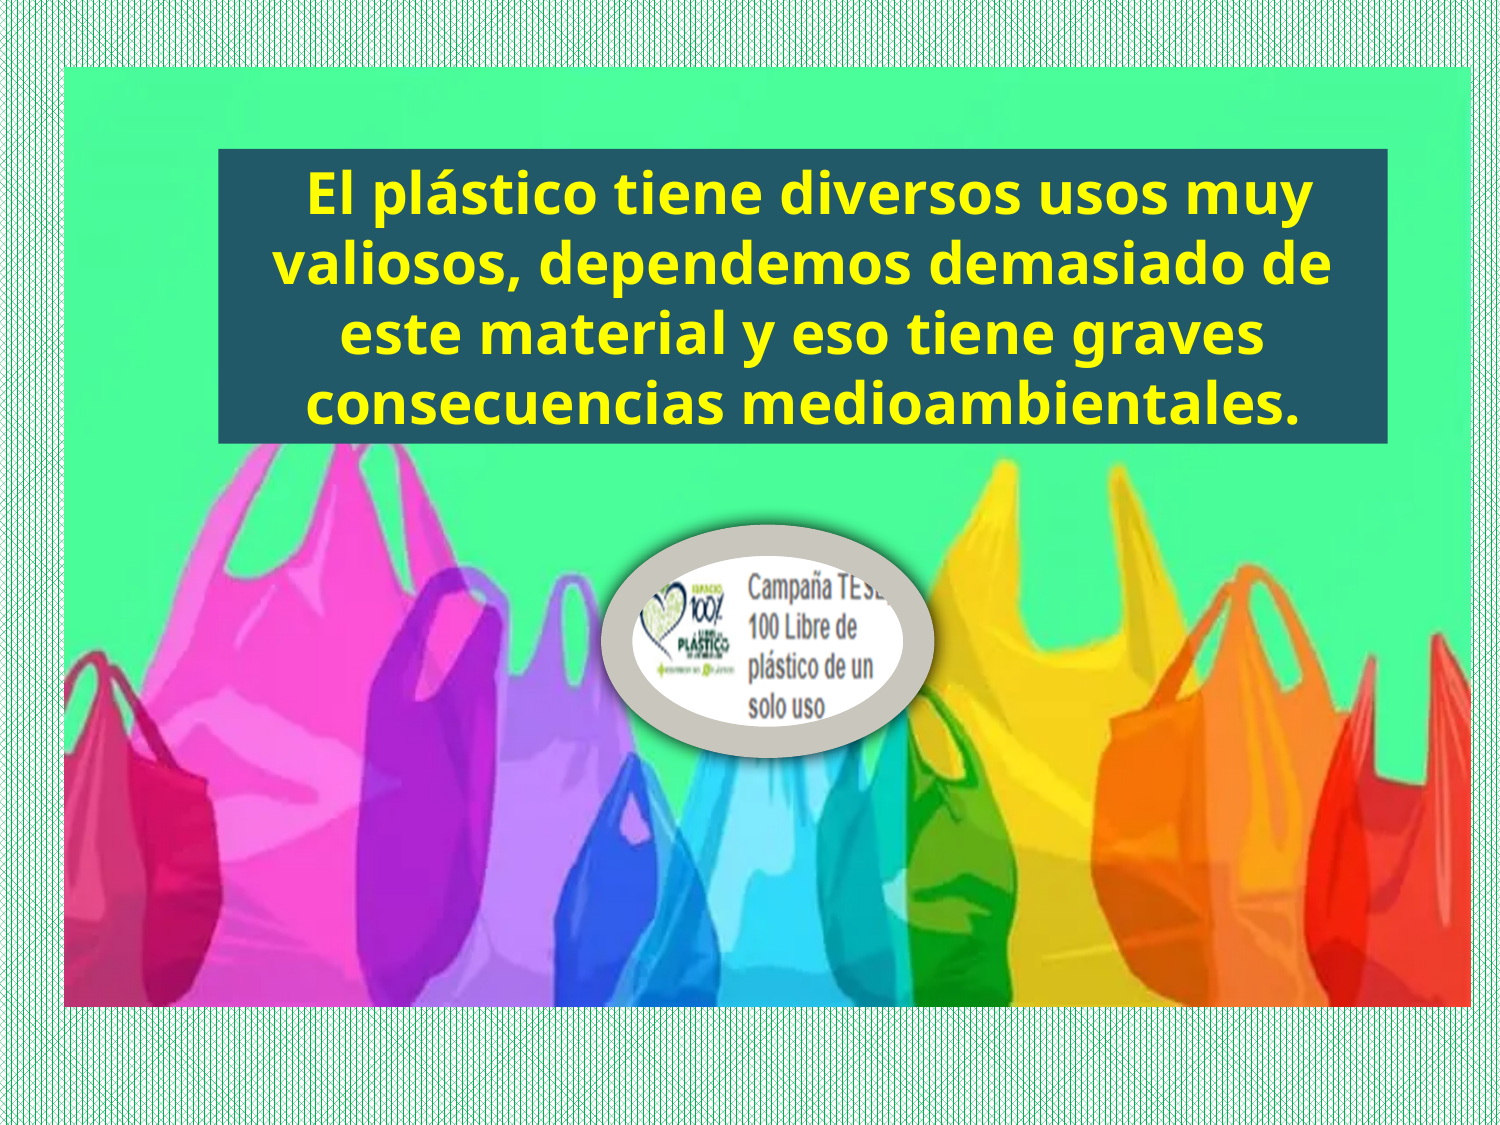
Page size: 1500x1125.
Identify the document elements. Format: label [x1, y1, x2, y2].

picture [64, 67, 1471, 1008]
